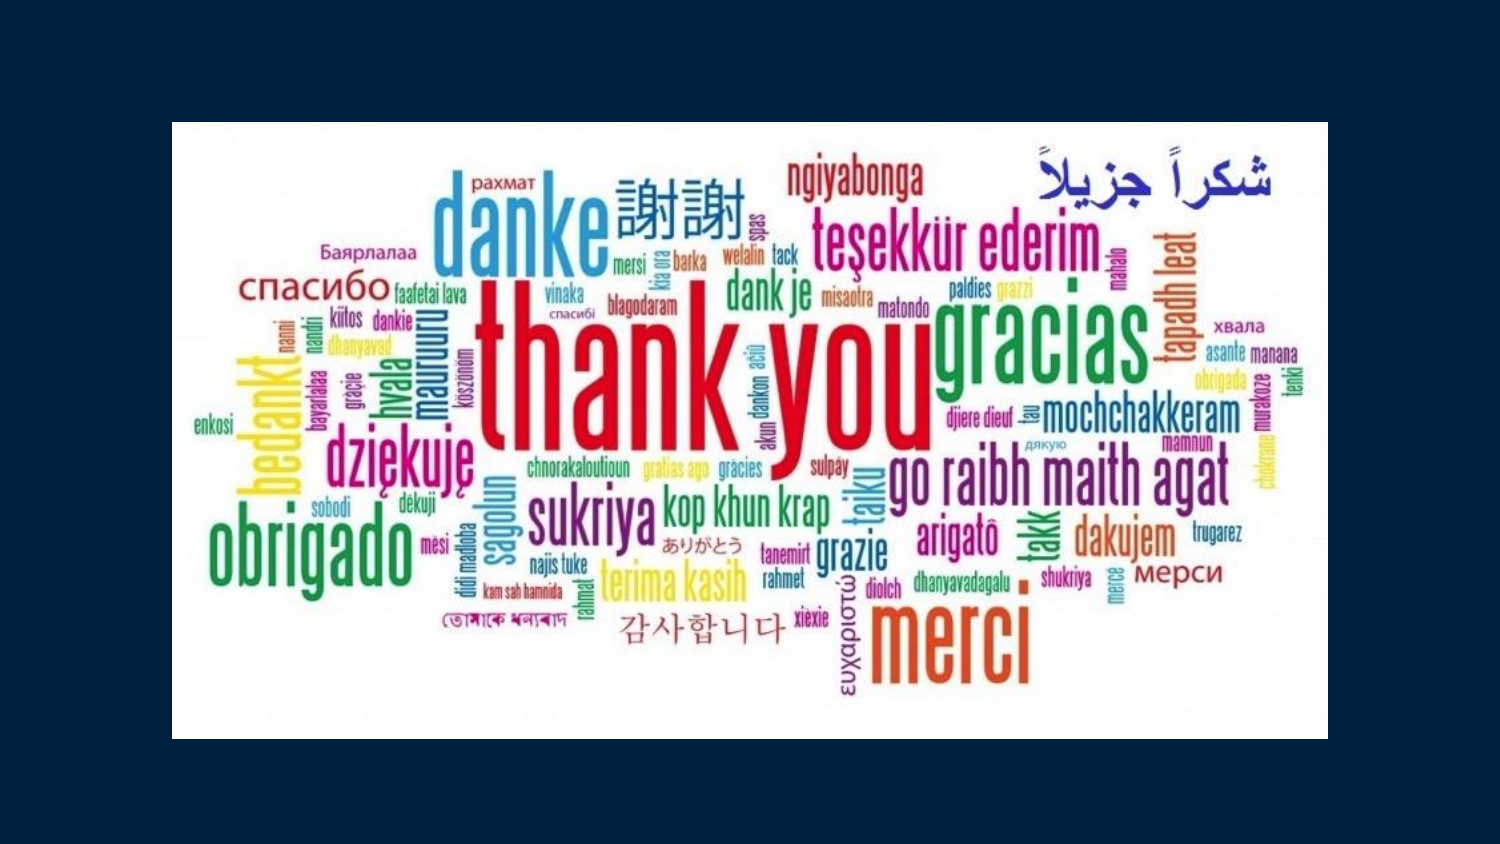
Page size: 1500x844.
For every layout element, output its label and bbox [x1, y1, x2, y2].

picture [172, 122, 1328, 740]
